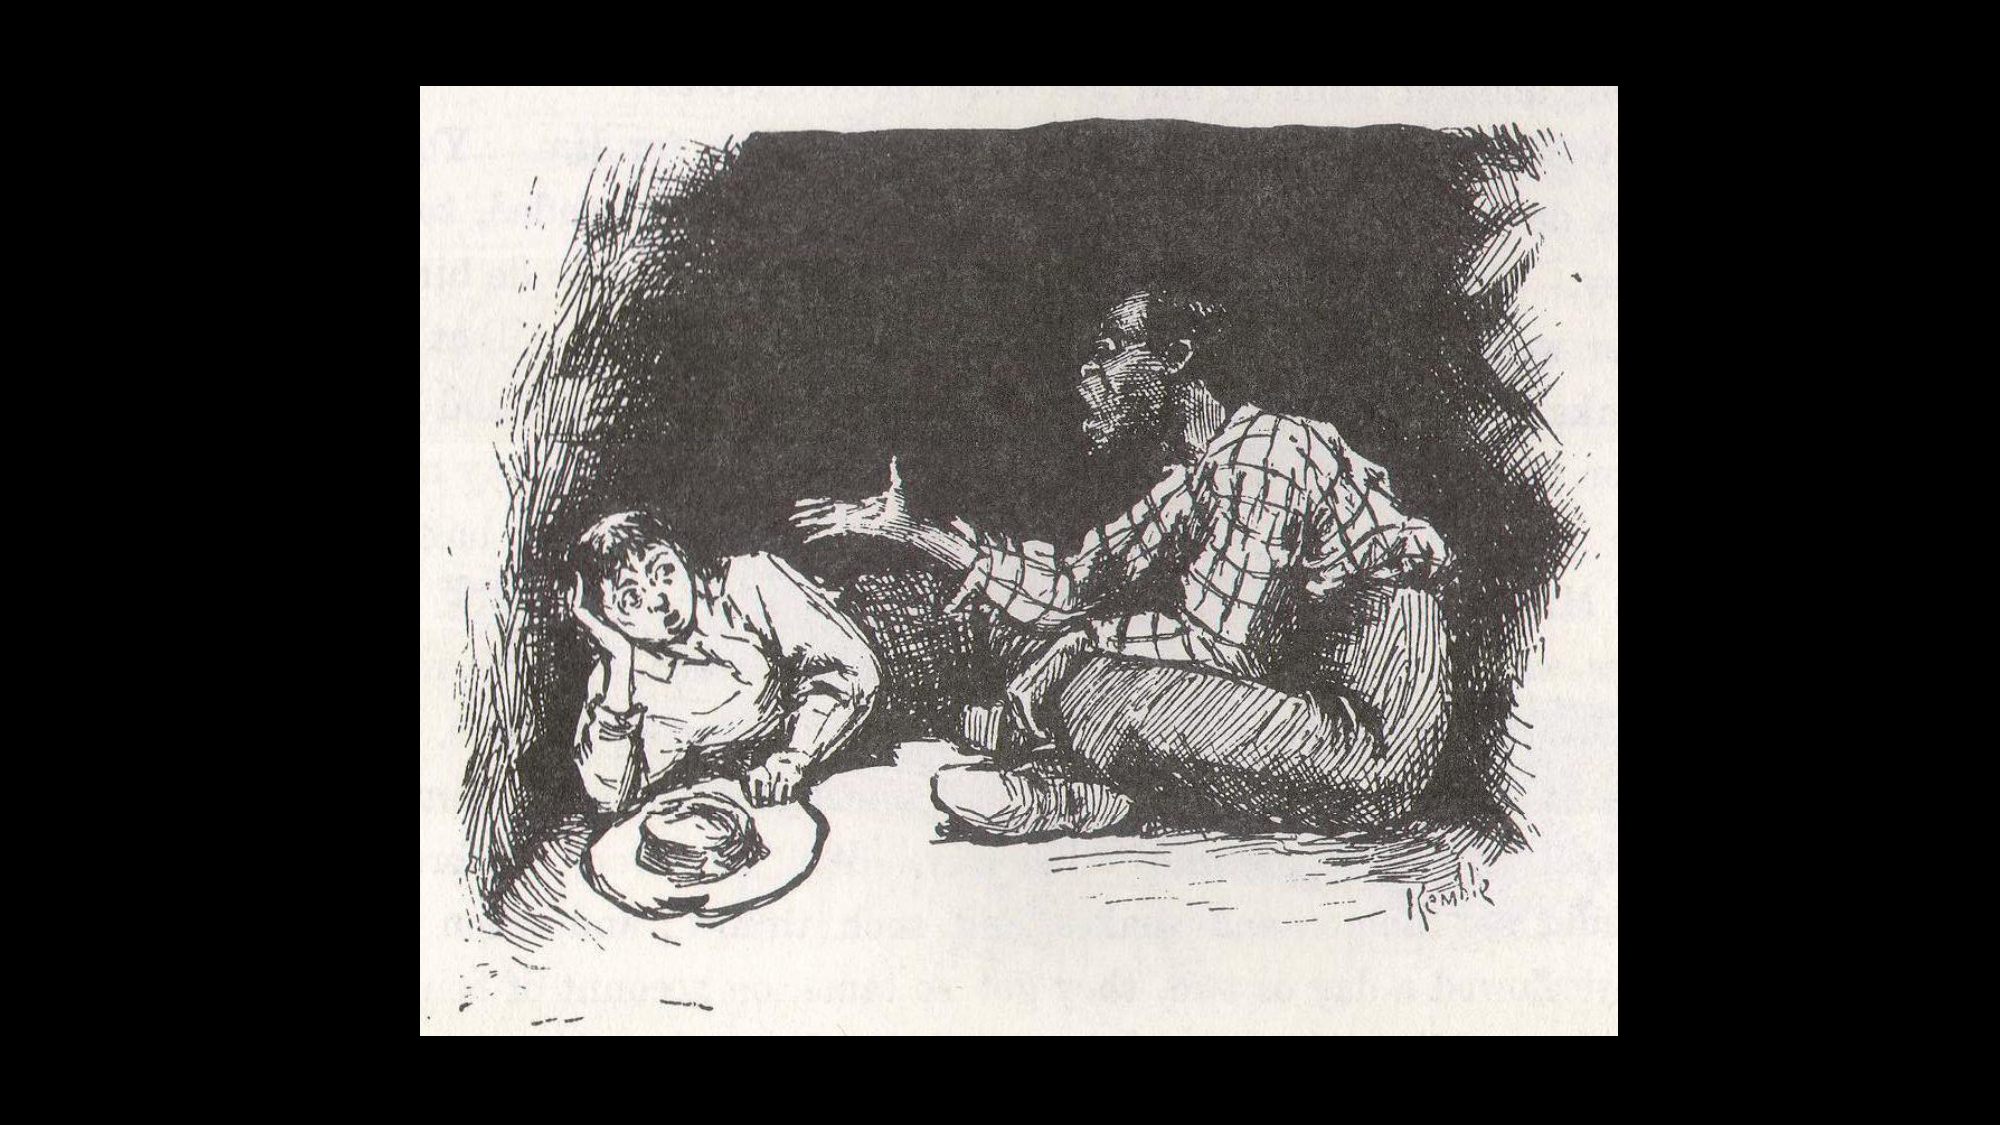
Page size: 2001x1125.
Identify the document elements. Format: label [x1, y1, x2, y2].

picture [420, 86, 1618, 1036]
